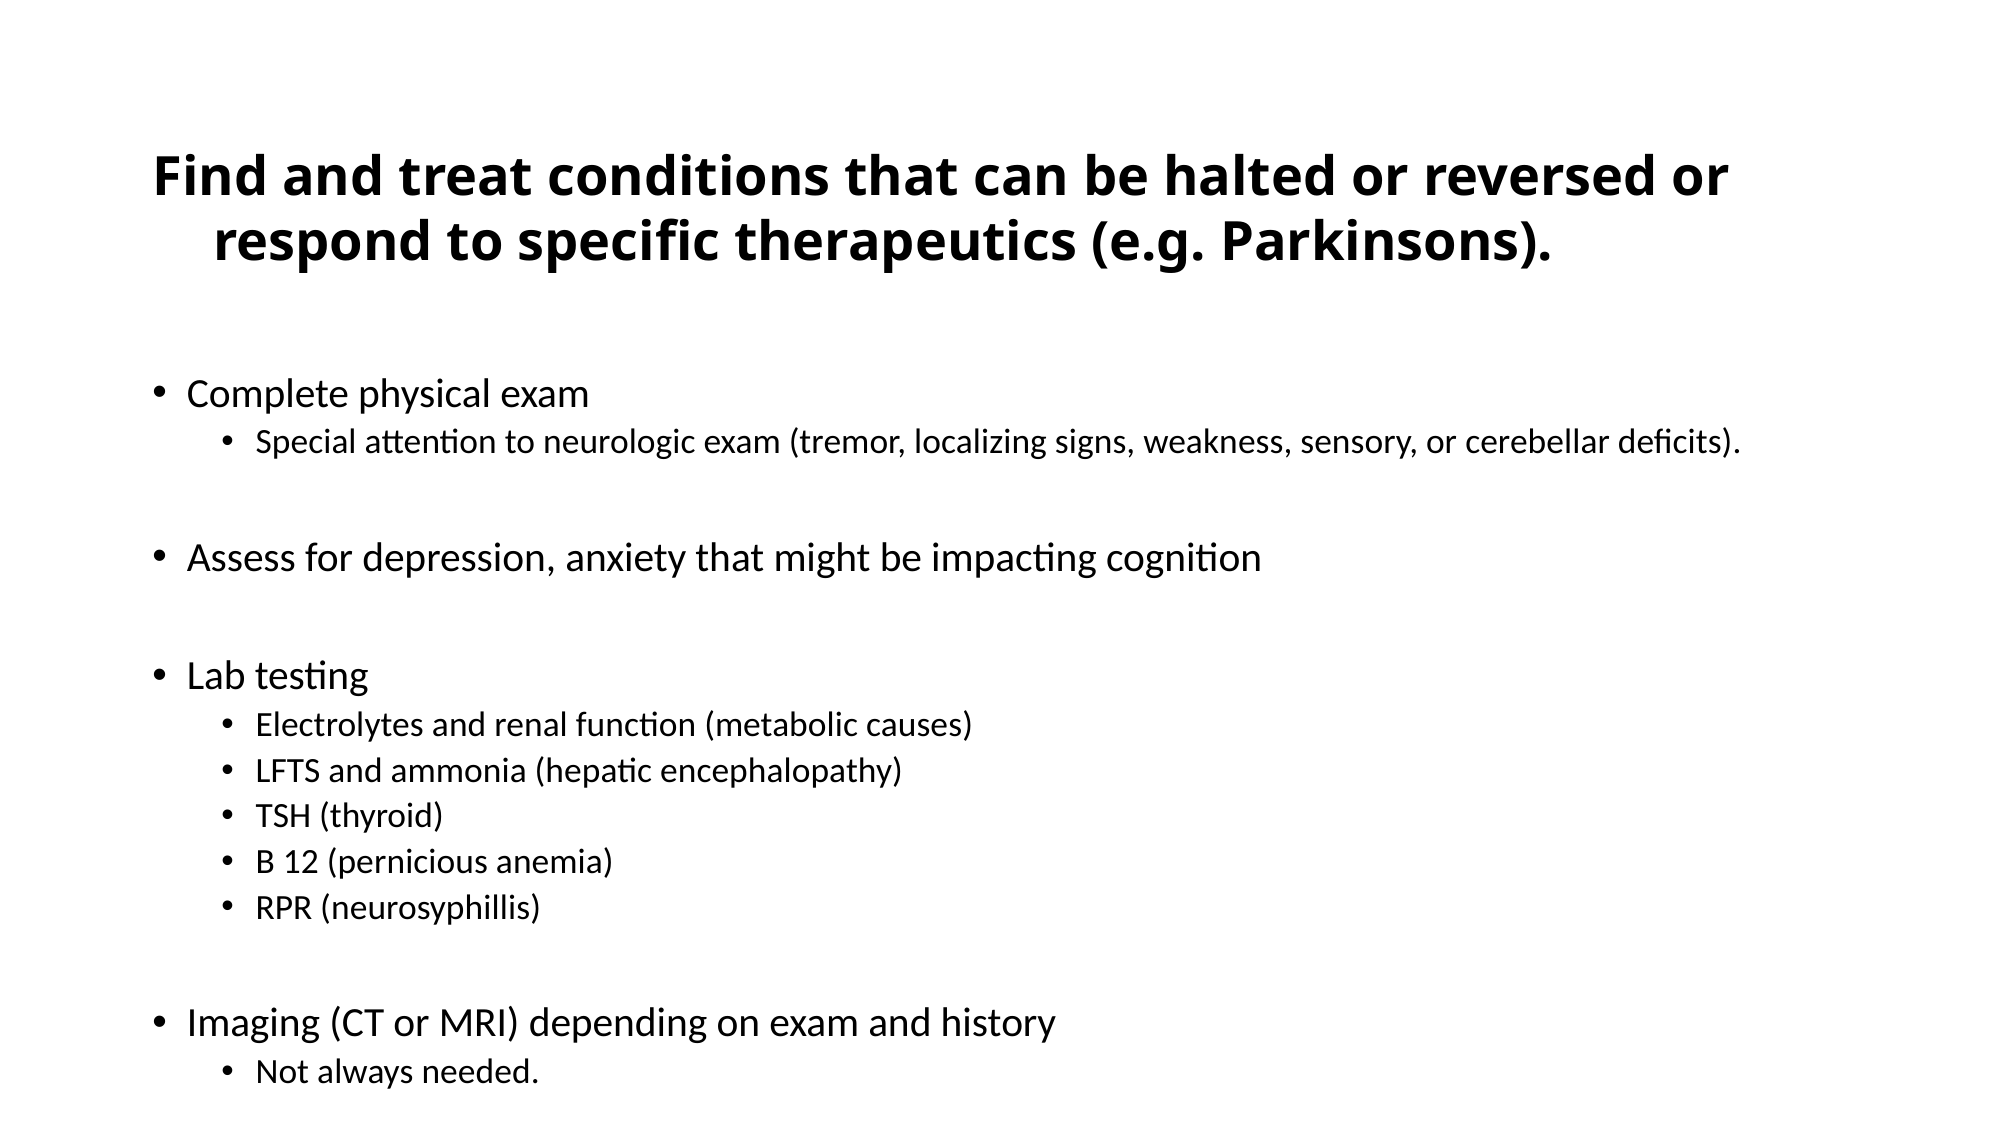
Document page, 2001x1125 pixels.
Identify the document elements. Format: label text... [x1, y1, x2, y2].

title Find and treat conditions that can be halted or reversed or respond to specific therapeutics (e.g. Parkinsons). [137, 113, 1863, 299]
list Complete physical exam Special attention to neurologic exam (tremor, localizing signs, weakness, sensory, or cerebellar deficits). Assess for depression, anxiety that might be impacting cognition Lab testing Electrolytes and renal function (metabolic causes) LFTS and ammonia (hepatic encephalopathy) TSH (thyroid) B 12 (pernicious anemia) RPR (neurosyphillis) Imaging (CT or MRI) depending on exam and history Not always needed. [137, 299, 1863, 1106]
